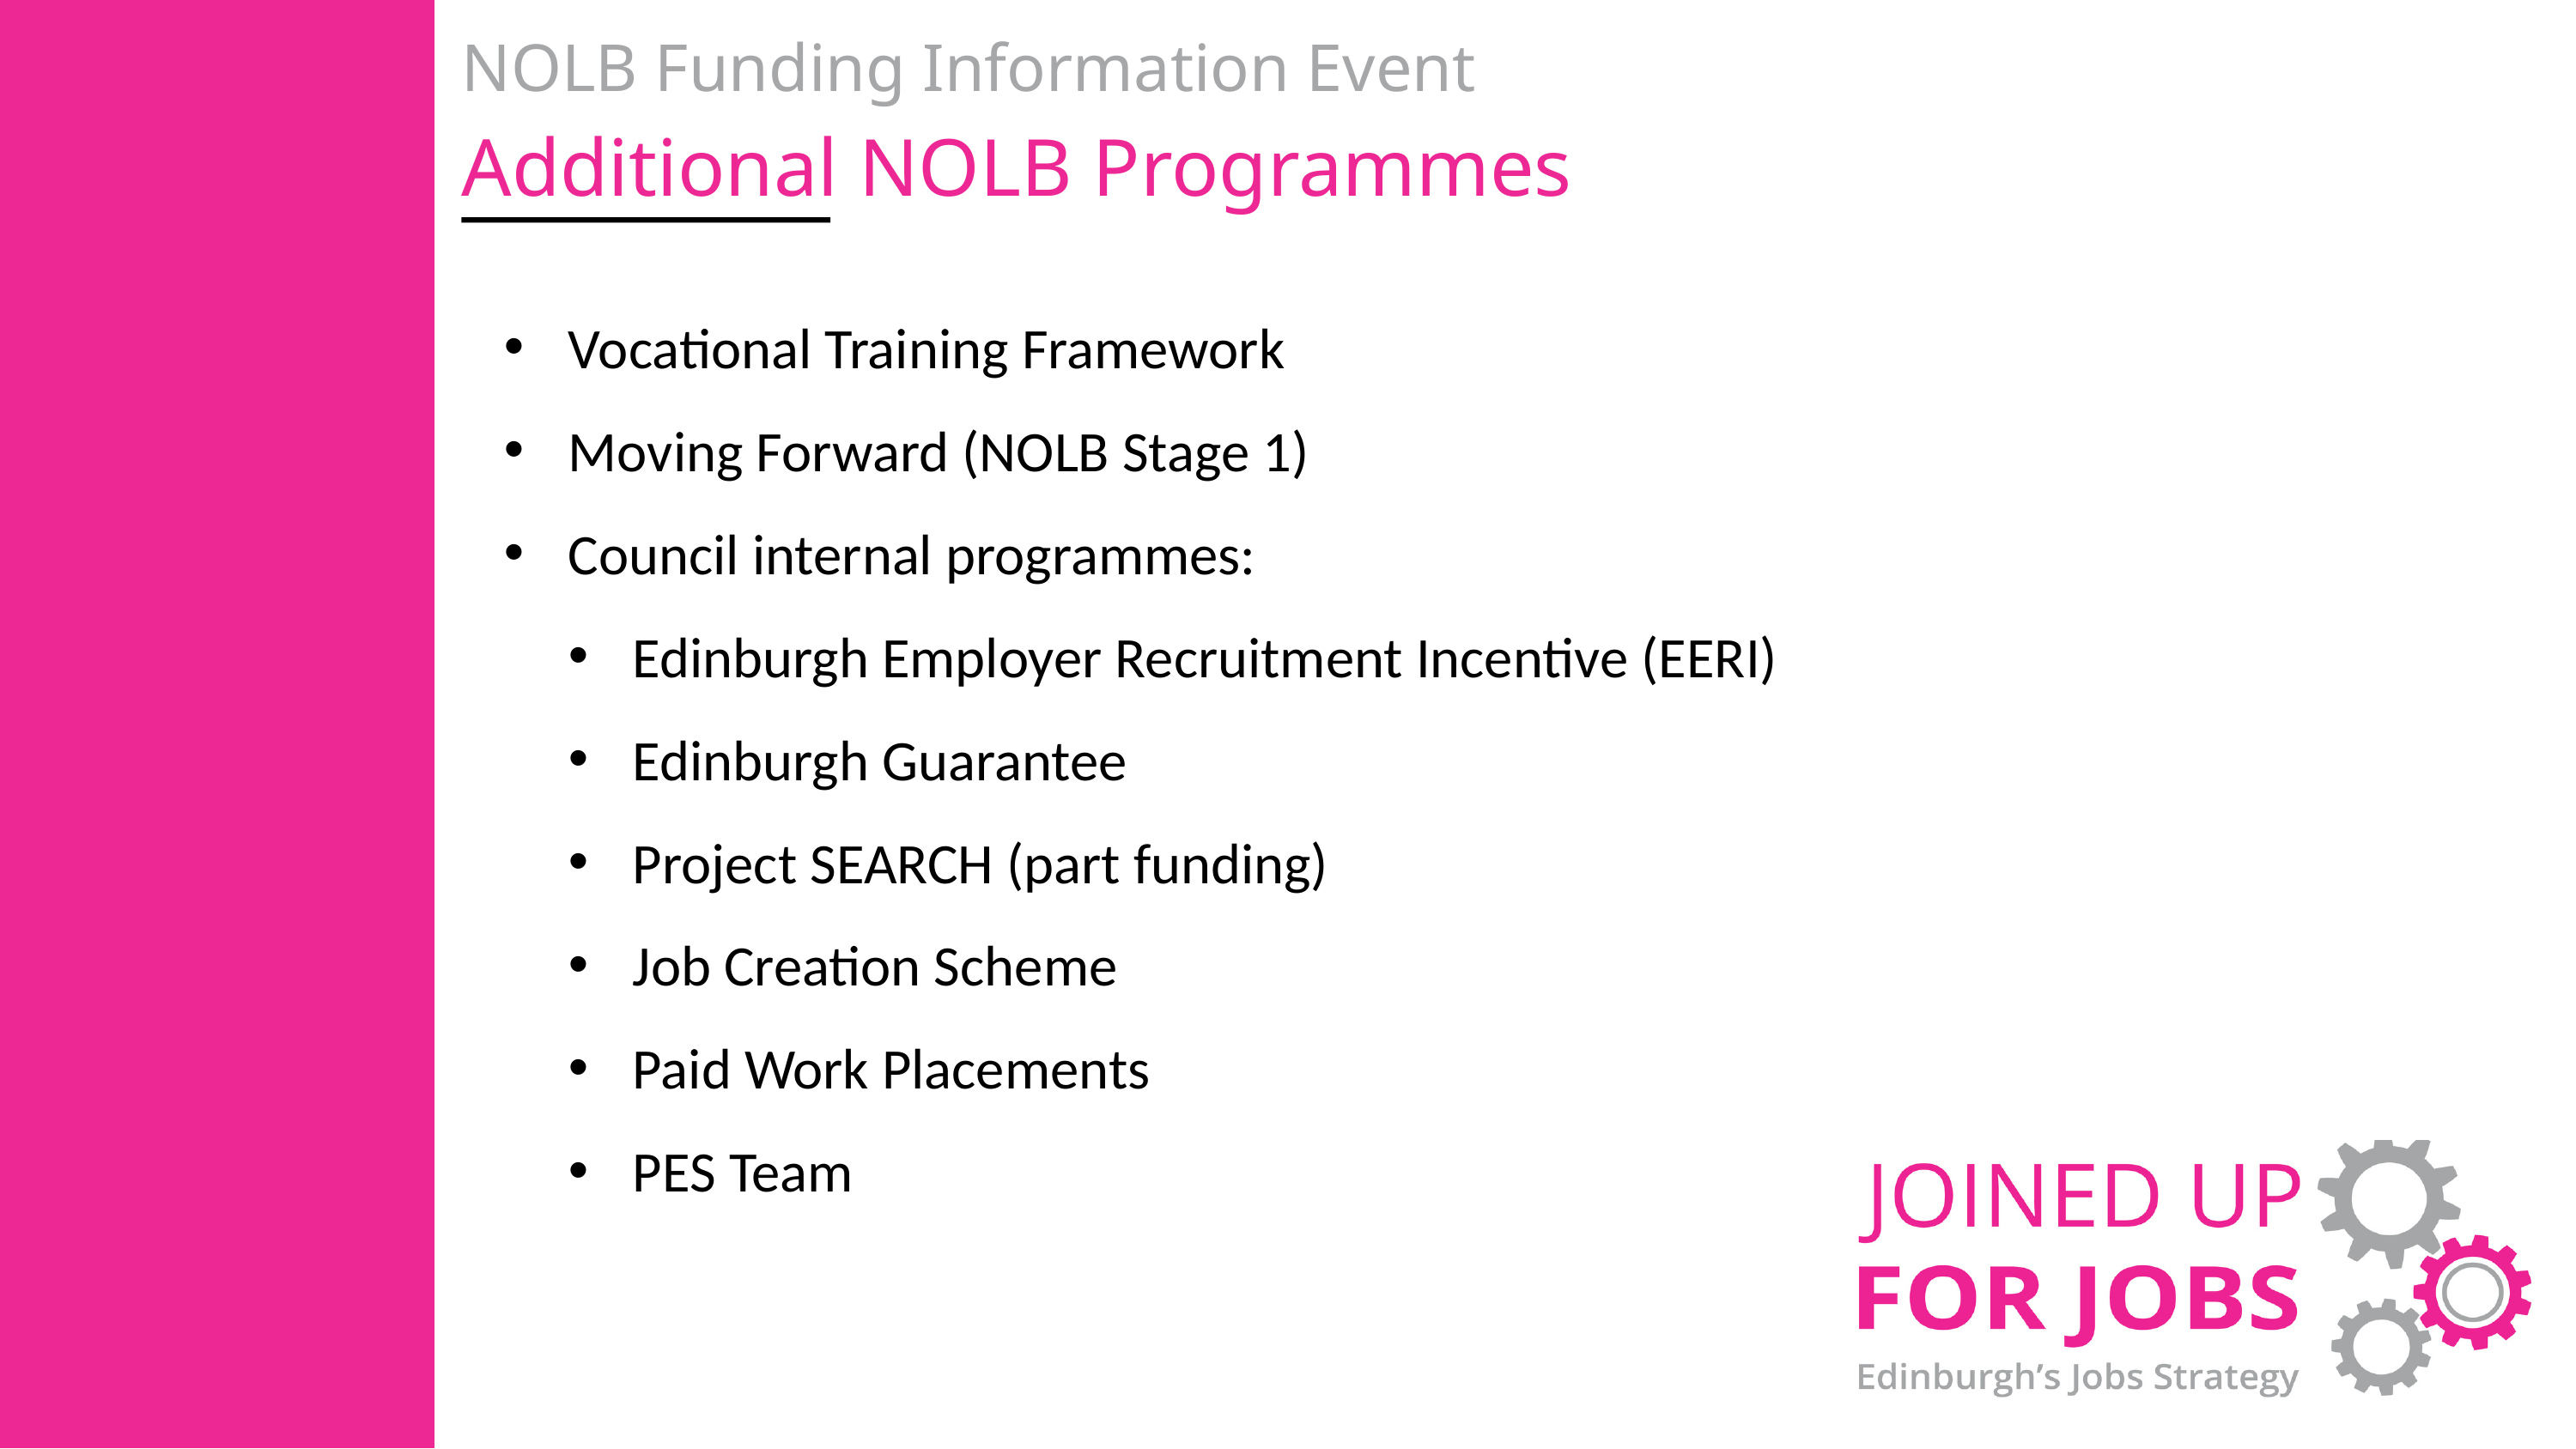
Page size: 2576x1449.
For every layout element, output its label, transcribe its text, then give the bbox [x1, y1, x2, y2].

text_box Additional NOLB Programmes [461, 104, 2405, 276]
text_box Vocational Training Framework Moving Forward (NOLB Stage 1) Council internal programmes: Edinburgh Employer Recruitment Incentive (EERI) Edinburgh Guarantee Project SEARCH (part funding) Job Creation Scheme Paid Work Placements PES Team [461, 276, 2533, 1204]
text_box NOLB Funding Information Event [461, 13, 1524, 105]
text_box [0, 0, 435, 1449]
text_box [1856, 1204, 2533, 1405]
